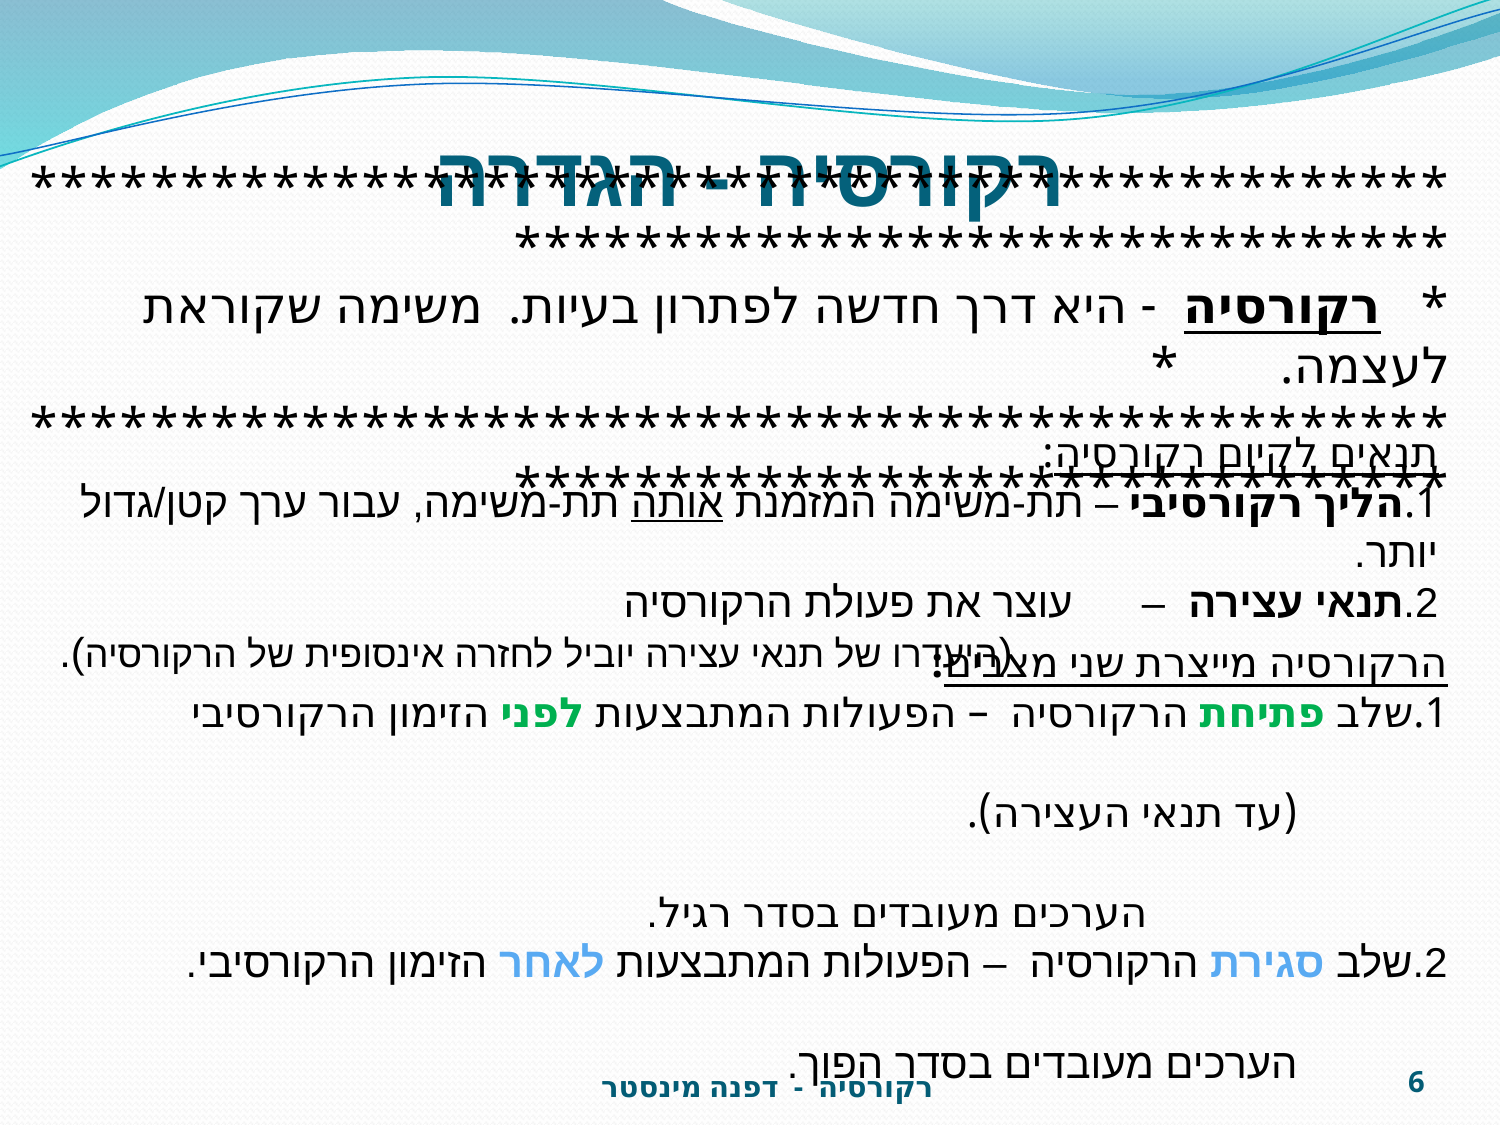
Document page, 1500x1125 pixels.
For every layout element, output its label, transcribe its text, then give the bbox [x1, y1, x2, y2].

title רקורסיה - הגדרה [74, 80, 1426, 223]
footer רקורסיה - דפנה מינסטר [492, 1042, 1043, 1103]
slide_number 6 [1299, 1042, 1425, 1103]
text_box תנאים לקיום רקורסיה: 1. הליך רקורסיבי – תת-משימה המזמנת אותה תת-משימה, עבור ערך קטן/גדול יותר. 2. תנאי עצירה – עוצר את פעולת הרקורסיה (היעדרו של תנאי עצירה יוביל לחזרה אינסופית של הרקורסיה). [25, 421, 1454, 680]
text_box הרקורסיה מייצרת שני מצבים: 1. שלב פתיחת הרקורסיה – הפעולות המתבצעות לפני הזימון הרקורסיבי (עד תנאי העצירה). הערכים מעובדים בסדר רגיל. 2. שלב סגירת הרקורסיה – הפעולות המתבצעות לאחר הזימון הרקורסיבי. הערכים מעובדים בסדר הפוך. [35, 667, 1463, 1055]
text_box ****************************************************************************** * רקורסיה - היא דרך חדשה לפתרון בעיות. משימה שקוראת לעצמה. * ****************************************************************************** [0, 246, 1465, 422]
